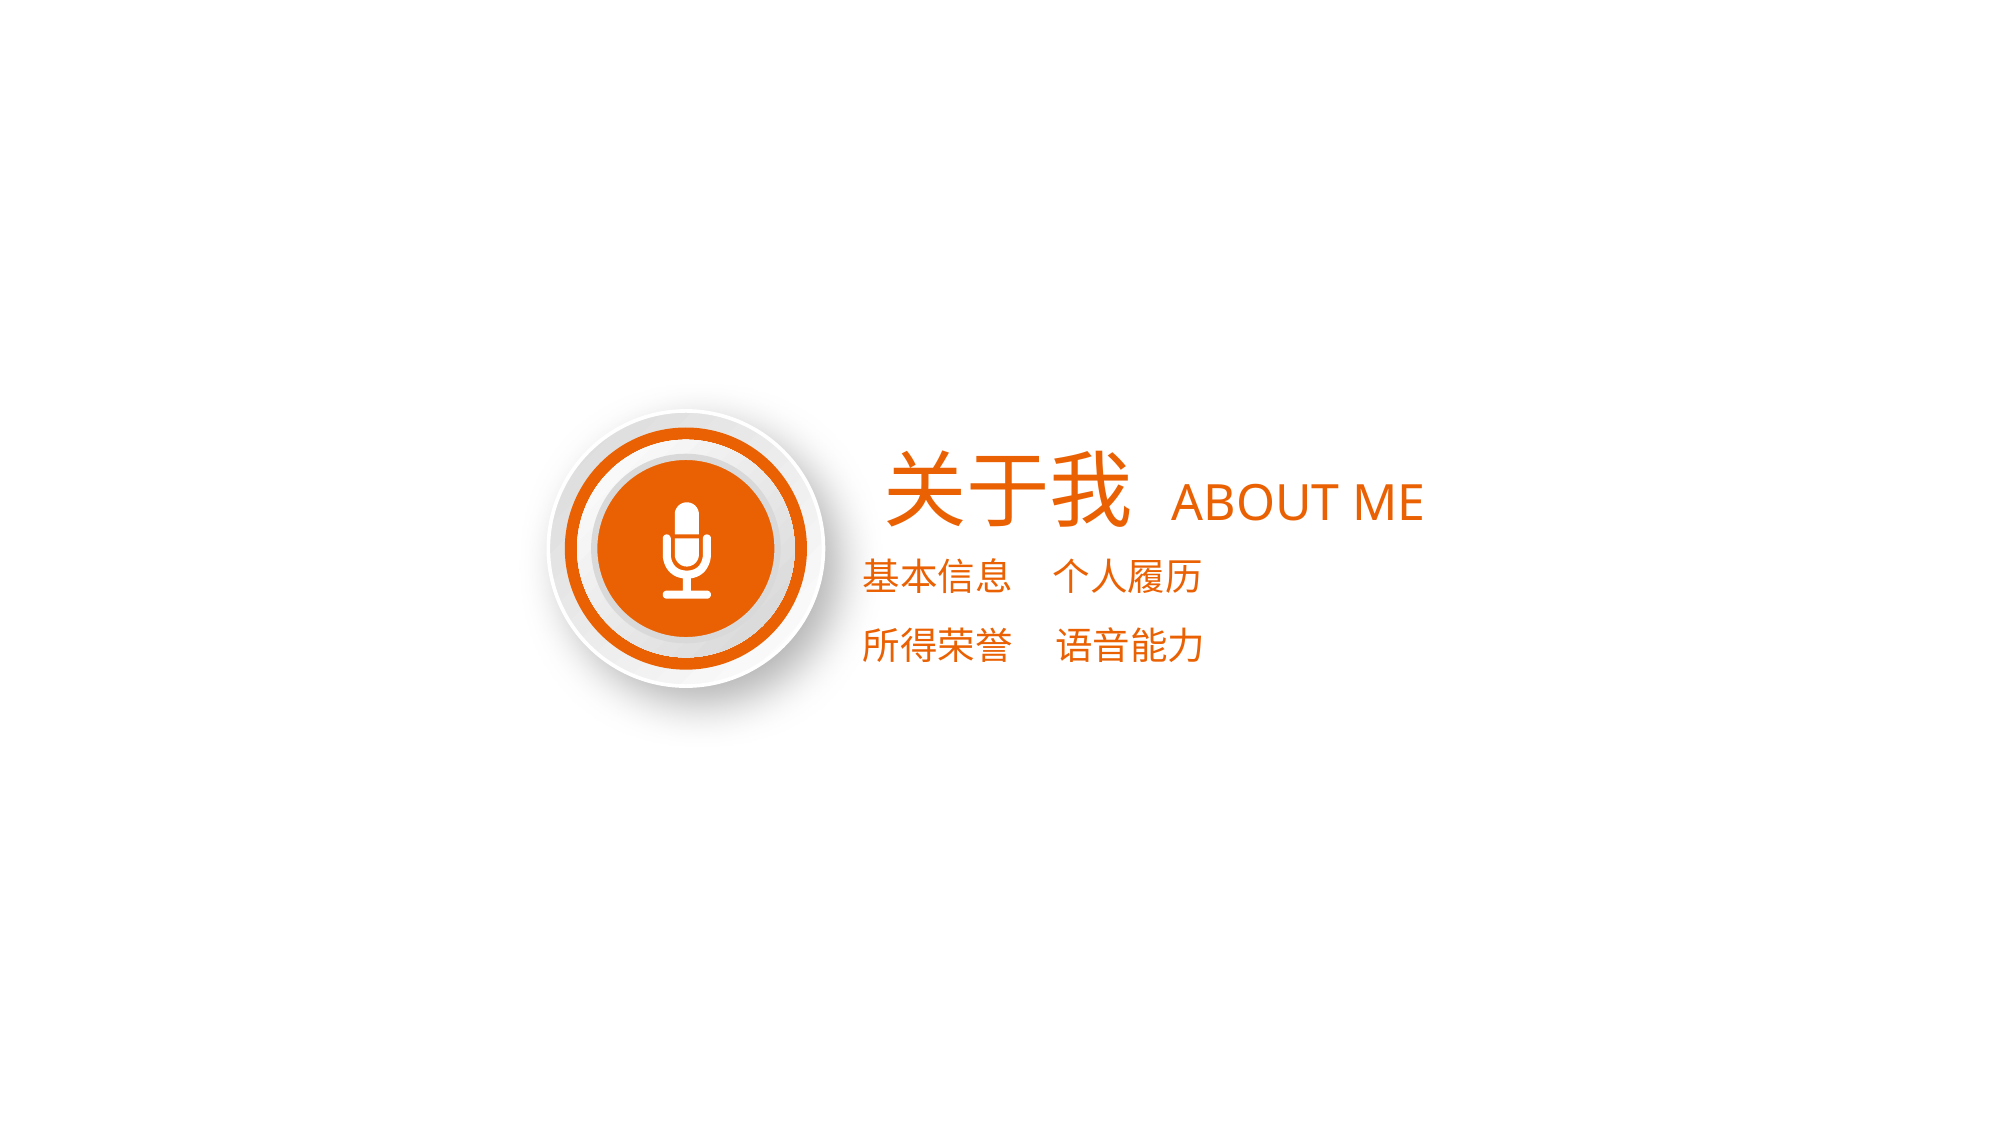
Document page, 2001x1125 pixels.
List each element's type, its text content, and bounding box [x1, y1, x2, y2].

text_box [548, 410, 824, 687]
text_box 基本信息 [848, 545, 1037, 605]
text_box 个人履历 [1038, 545, 1227, 605]
text_box 关于我 ABOUT ME [868, 429, 1441, 545]
text_box 语音能力 [1040, 614, 1229, 674]
text_box 所得荣誉 [848, 614, 1037, 674]
